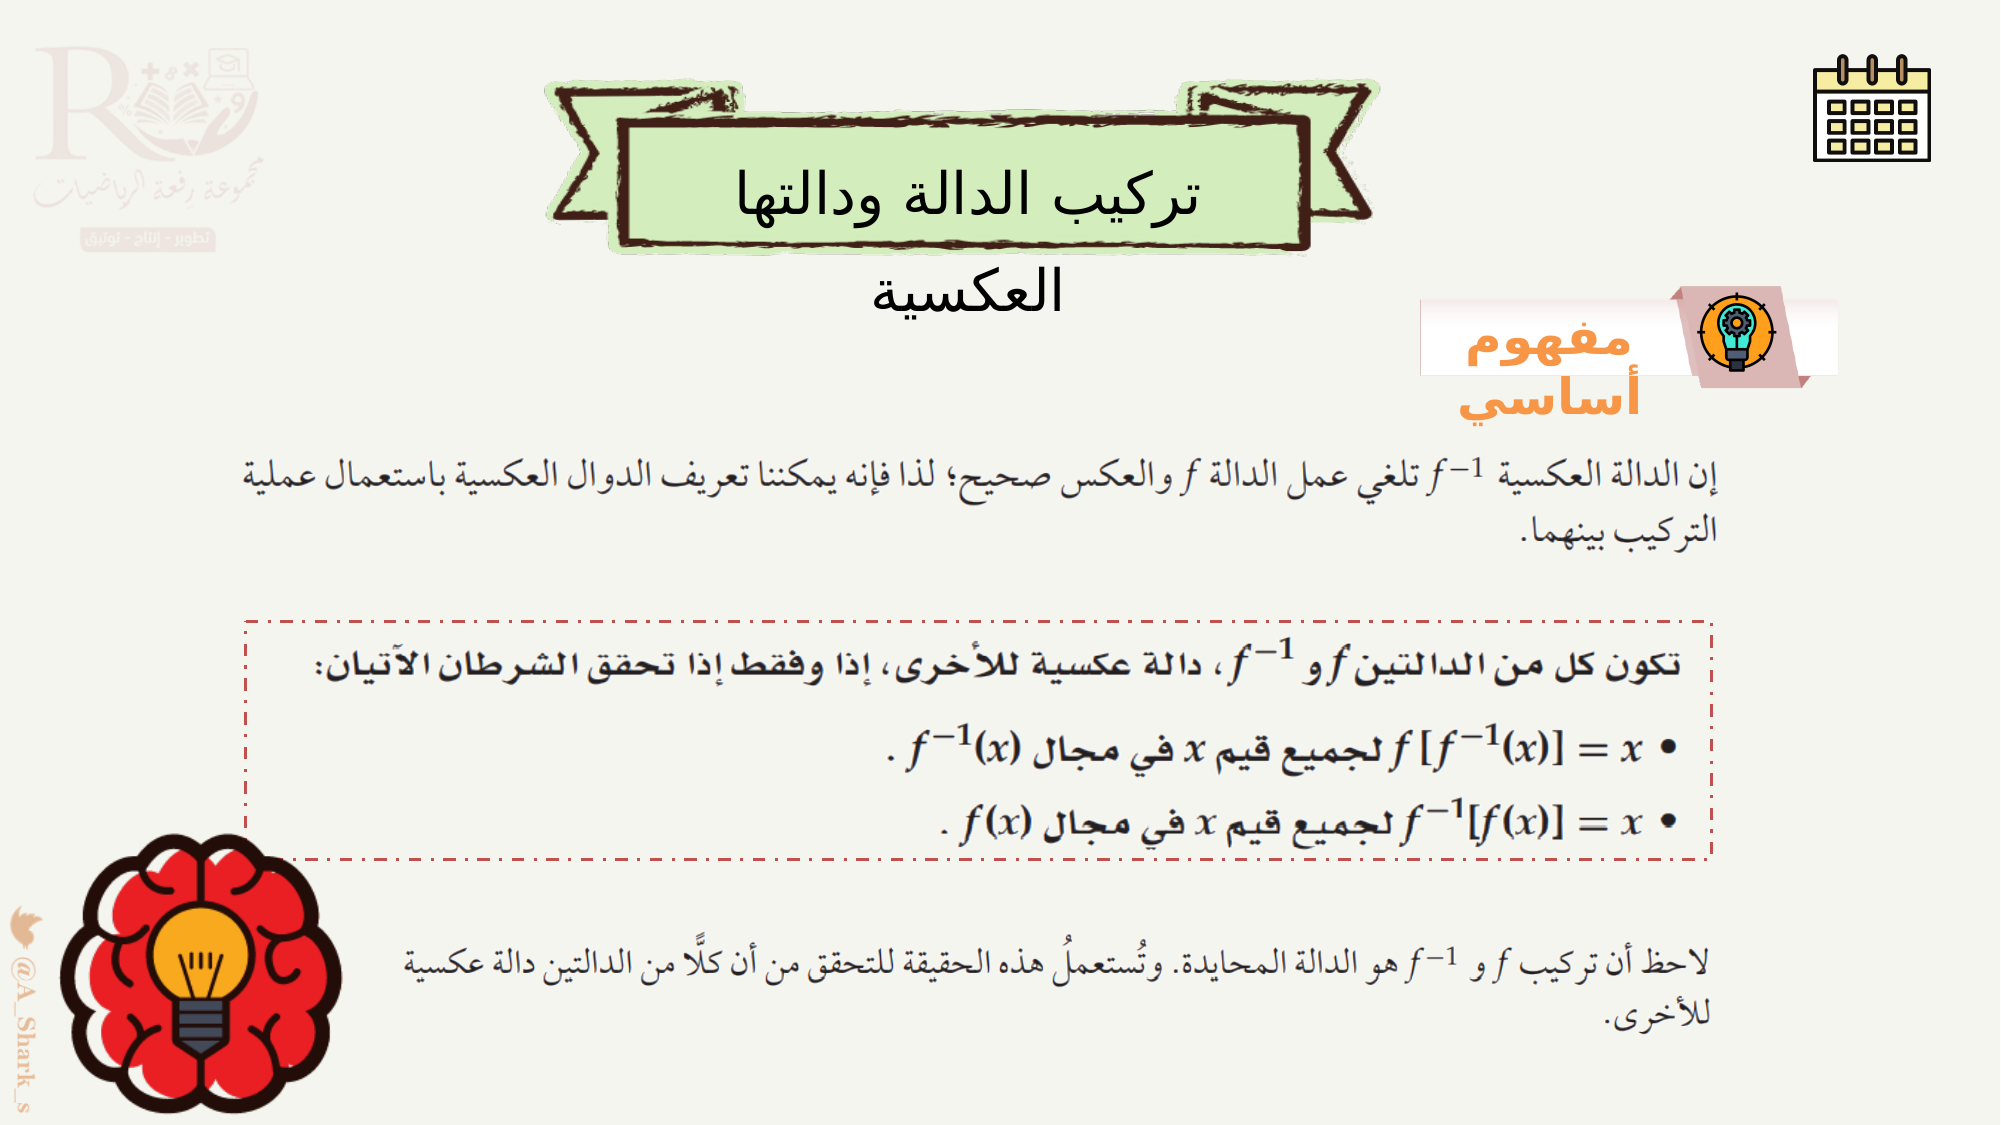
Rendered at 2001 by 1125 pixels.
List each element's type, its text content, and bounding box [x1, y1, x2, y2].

text_box تركيب الدالة ودالتها العكسية [647, 292, 1289, 323]
picture [0, 0, 2001, 1125]
